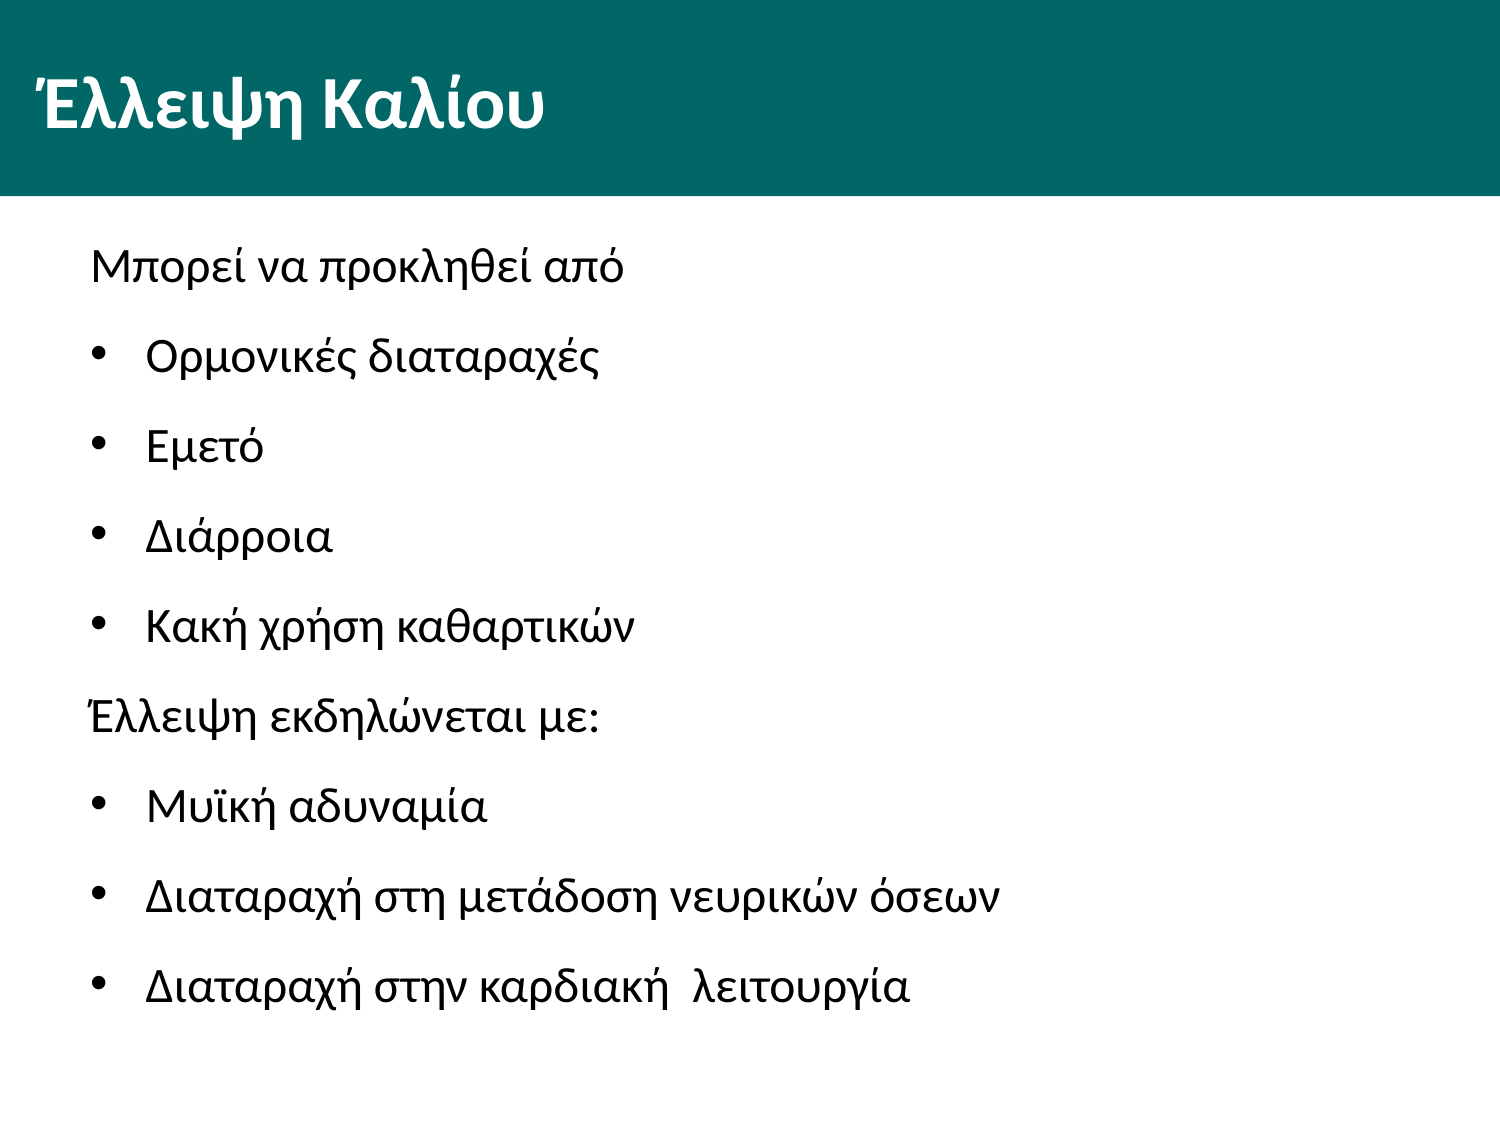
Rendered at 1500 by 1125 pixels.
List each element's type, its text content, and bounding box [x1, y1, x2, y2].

title Έλλειψη Καλίου [0, 0, 1500, 197]
list Μπορεί να προκληθεί από Ορμονικές διαταραχές Εμετό Διάρροια Κακή χρήση καθαρτικών Έλλειψη εκδηλώνεται με: Μυϊκή αδυναμία Διαταραχή στη μετάδοση νευρικών όσεων Διαταραχή στην καρδιακή λειτουργία [75, 219, 1425, 1024]
